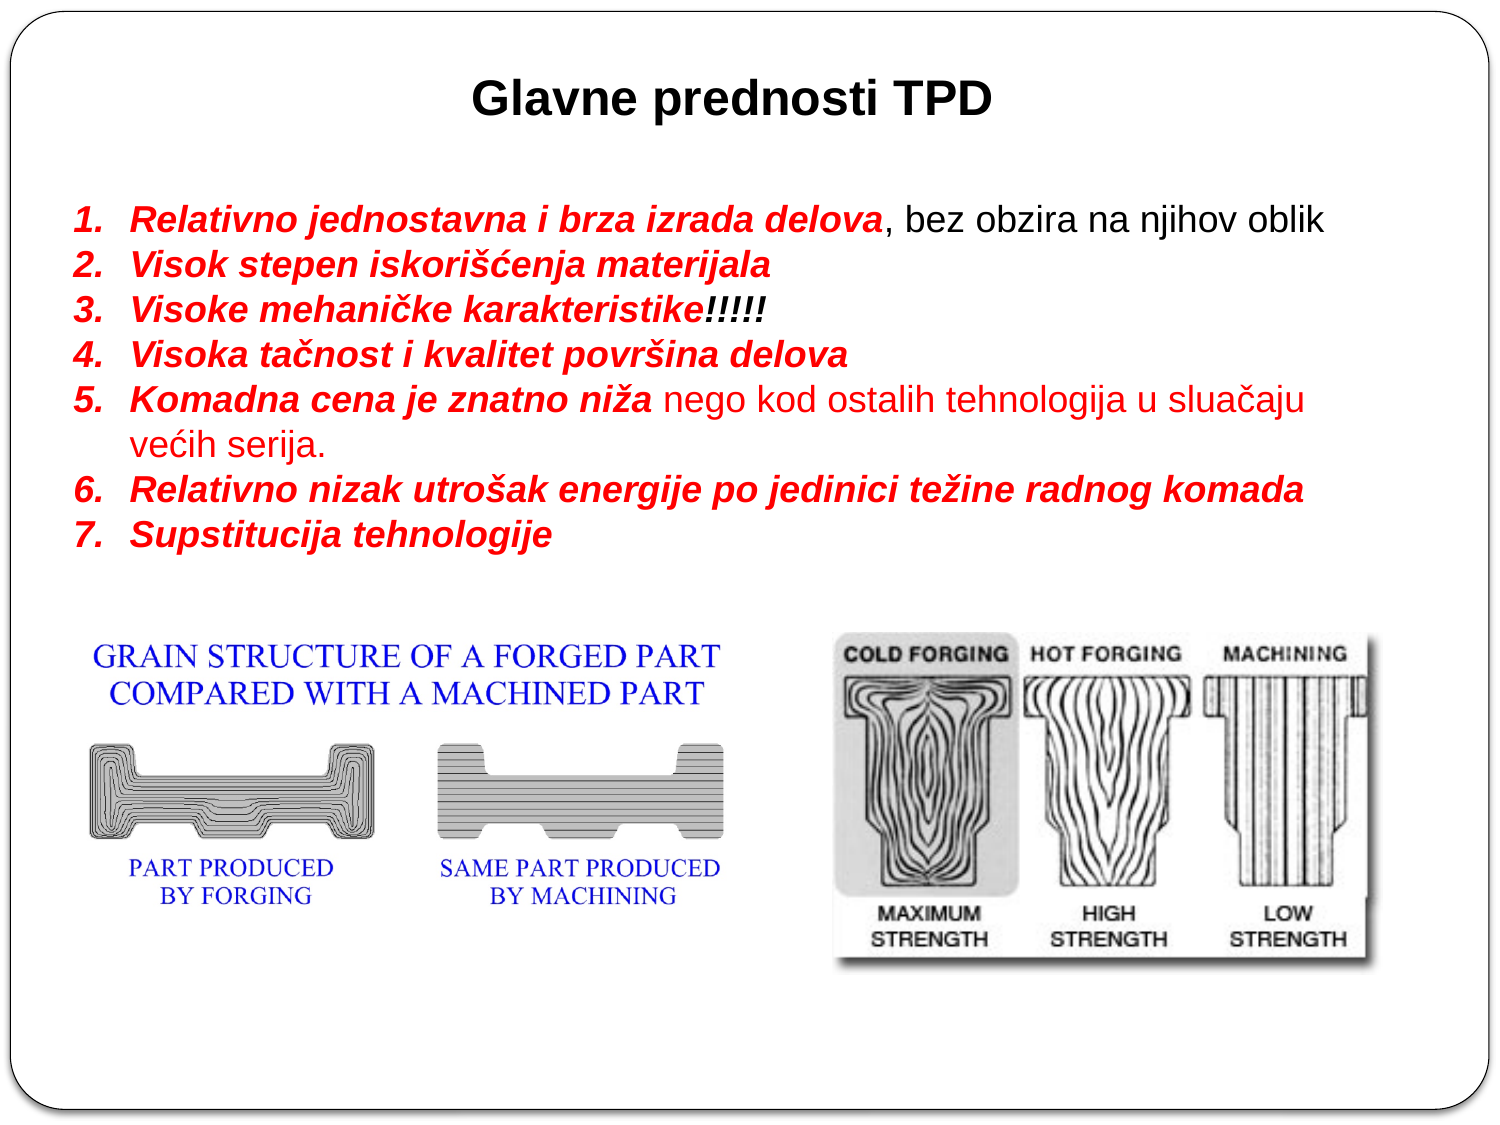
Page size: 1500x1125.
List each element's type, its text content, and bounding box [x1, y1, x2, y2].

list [831, 632, 1384, 975]
text_box Glavne prednosti TPD [457, 58, 1032, 134]
text_box Relativno jednostavna i brza izrada delova, bez obzira na njihov oblik Visok stepen iskorišćenja materijala Visoke mehaničke karakteristike!!!!! Visoka tačnost i kvalitet površina delova Komadna cena je znatno niža nego kod ostalih tehnologija u sluačaju većih serija. Relativno nizak utrošak energije po jedinici težine radnog komada Supstitucija tehnologije [58, 187, 1407, 608]
picture [81, 632, 733, 915]
